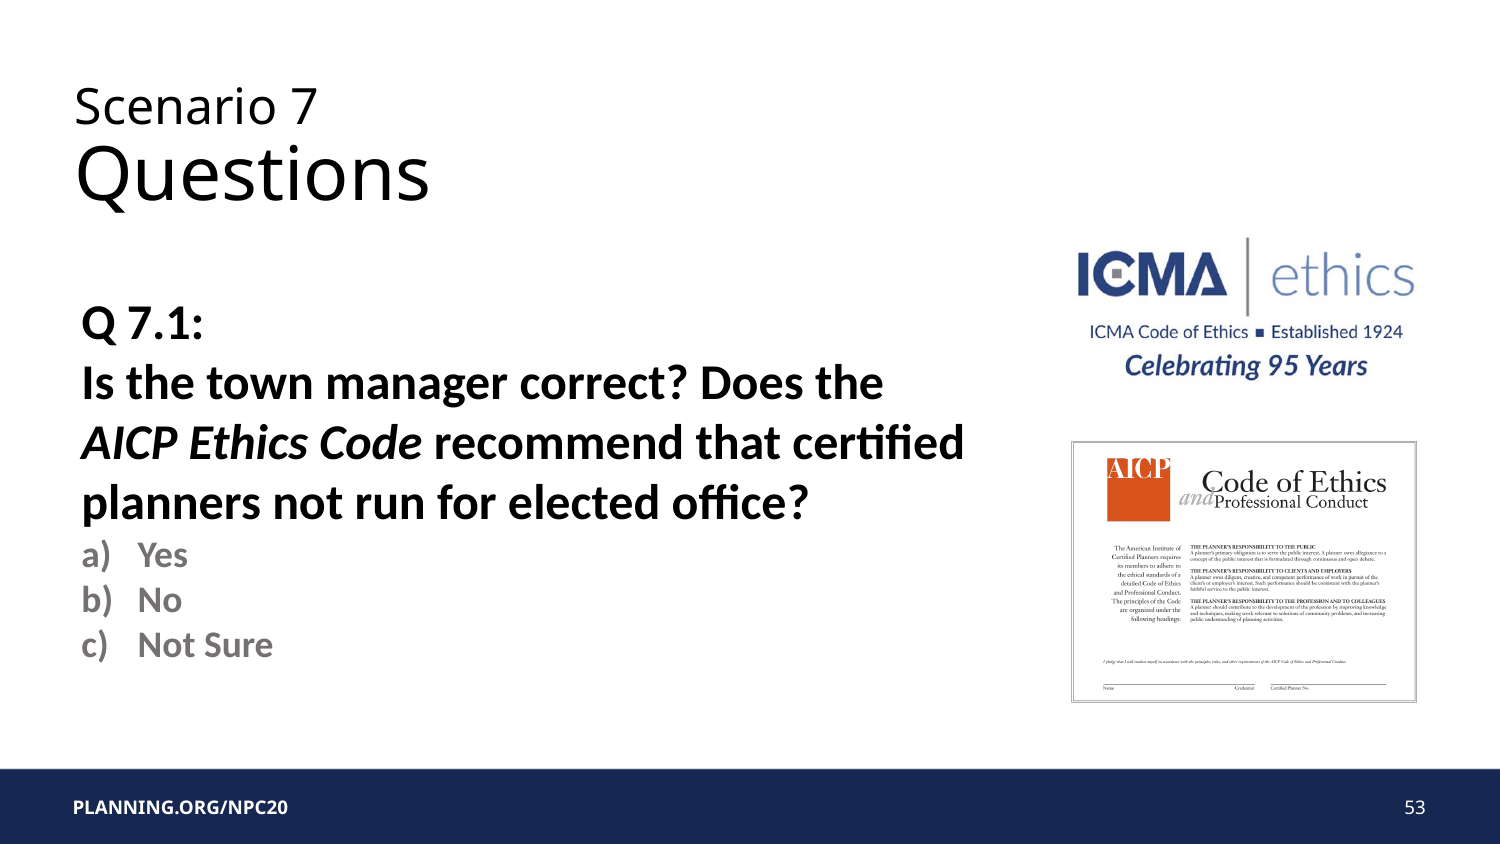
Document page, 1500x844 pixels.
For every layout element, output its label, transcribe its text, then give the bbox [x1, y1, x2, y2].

footer PLANNING.ORG/NPC20 [72, 773, 1029, 844]
text_box Q 7.1: Is the town manager correct? Does the AICP Ethics Code recommend that certified planners not run for elected office? Yes No Not Sure [66, 282, 985, 766]
slide_number 53 [1059, 773, 1426, 844]
title Scenario 7 Questions [74, 81, 1428, 224]
picture [1059, 184, 1433, 713]
